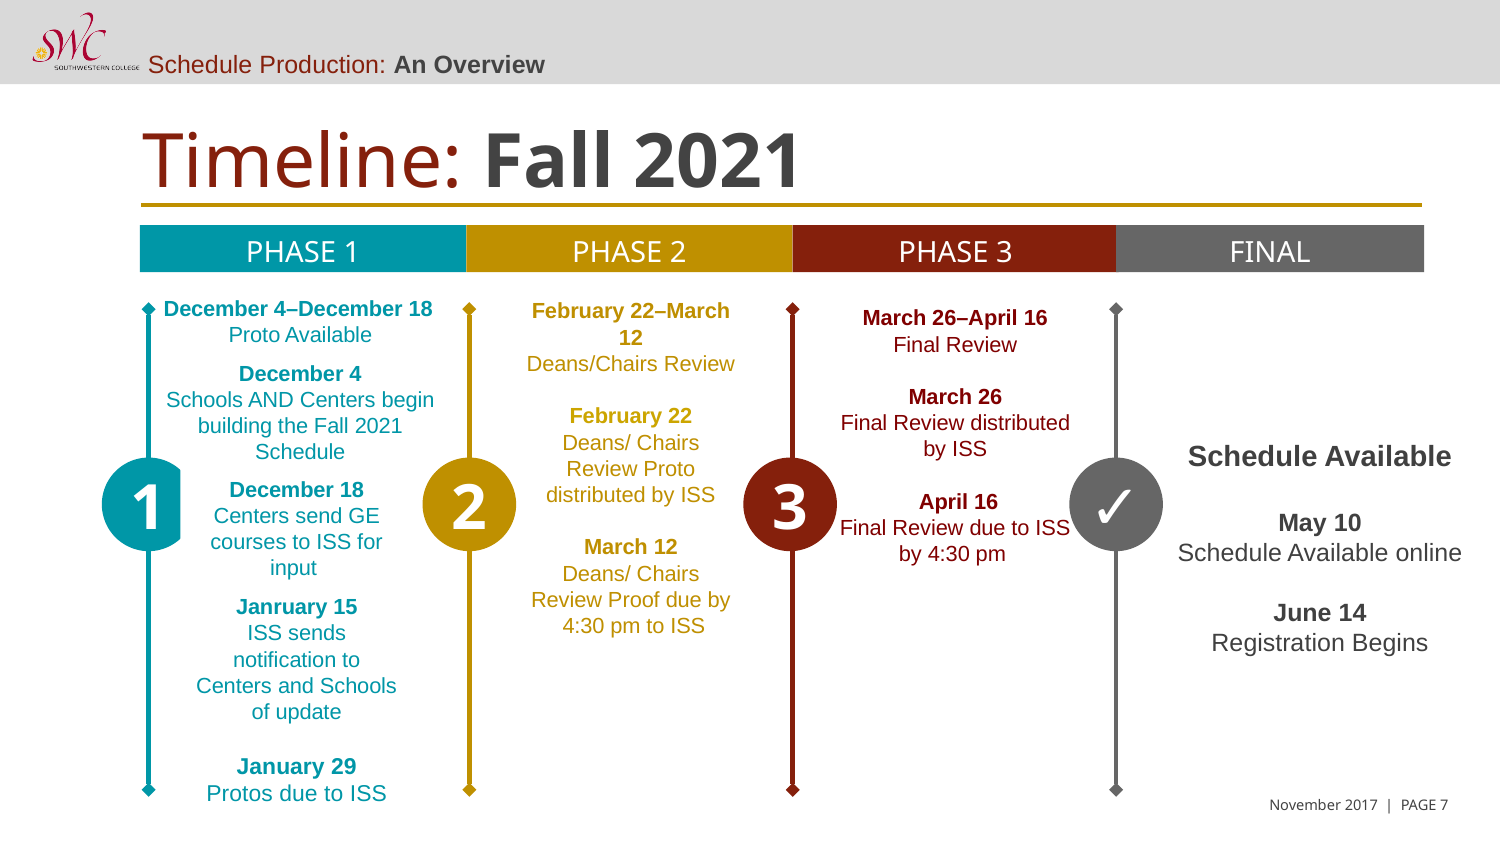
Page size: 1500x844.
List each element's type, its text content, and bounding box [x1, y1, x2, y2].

text_box March 26–April 16 Final Review March 26 Final Review distributed by ISS April 16 Final Review due to ISS by 4:30 pm [824, 557, 1087, 604]
text_box 1 [101, 457, 148, 548]
text_box ✓ [1087, 457, 1159, 548]
text_box February 22–March 12 Deans/Chairs Review February 22 Deans/ Chairs Review Proto distributed by ISS March 12 Deans/ Chairs Review Proof due by 4:30 pm to ISS [510, 289, 752, 548]
text_box Timeline: Fall 2021 [127, 97, 1500, 192]
picture [26, 9, 146, 73]
text_box March 26–April 16 Final Review March 26 Final Review distributed by ISS April 16 Final Review due to ISS by 4:30 pm [824, 296, 1087, 548]
text_box December 4–December 18 Proto Available December 4 Schools AND Centers begin building the Fall 2021 Schedule [148, 279, 453, 548]
text_box December 18 Centers send GE courses to ISS for input Janruary 15 ISS sends notification to Centers and Schools of update January 29 Protos due to ISS [180, 467, 413, 548]
text_box February 22–March 12 Deans/Chairs Review February 22 Deans/ Chairs Review Proto distributed by ISS March 12 Deans/ Chairs Review Proof due by 4:30 pm to ISS [510, 557, 752, 736]
text_box 2 [453, 457, 510, 548]
text_box PHASE 1 [140, 218, 466, 273]
text_box December 18 Centers send GE courses to ISS for input Janruary 15 ISS sends notification to Centers and Schools of update January 29 Protos due to ISS [180, 557, 413, 610]
text_box Schedule Available May 10 Schedule Available online June 14 Registration Begins [1159, 429, 1481, 664]
text_box December 4–December 18 Proto Available December 4 Schools AND Centers begin building the Fall 2021 Schedule [148, 557, 453, 817]
text_box PHASE 2 [466, 218, 792, 273]
text_box PHASE 3 [792, 218, 1116, 273]
text_box 3 [752, 457, 824, 548]
text_box FINAL [1116, 218, 1425, 273]
